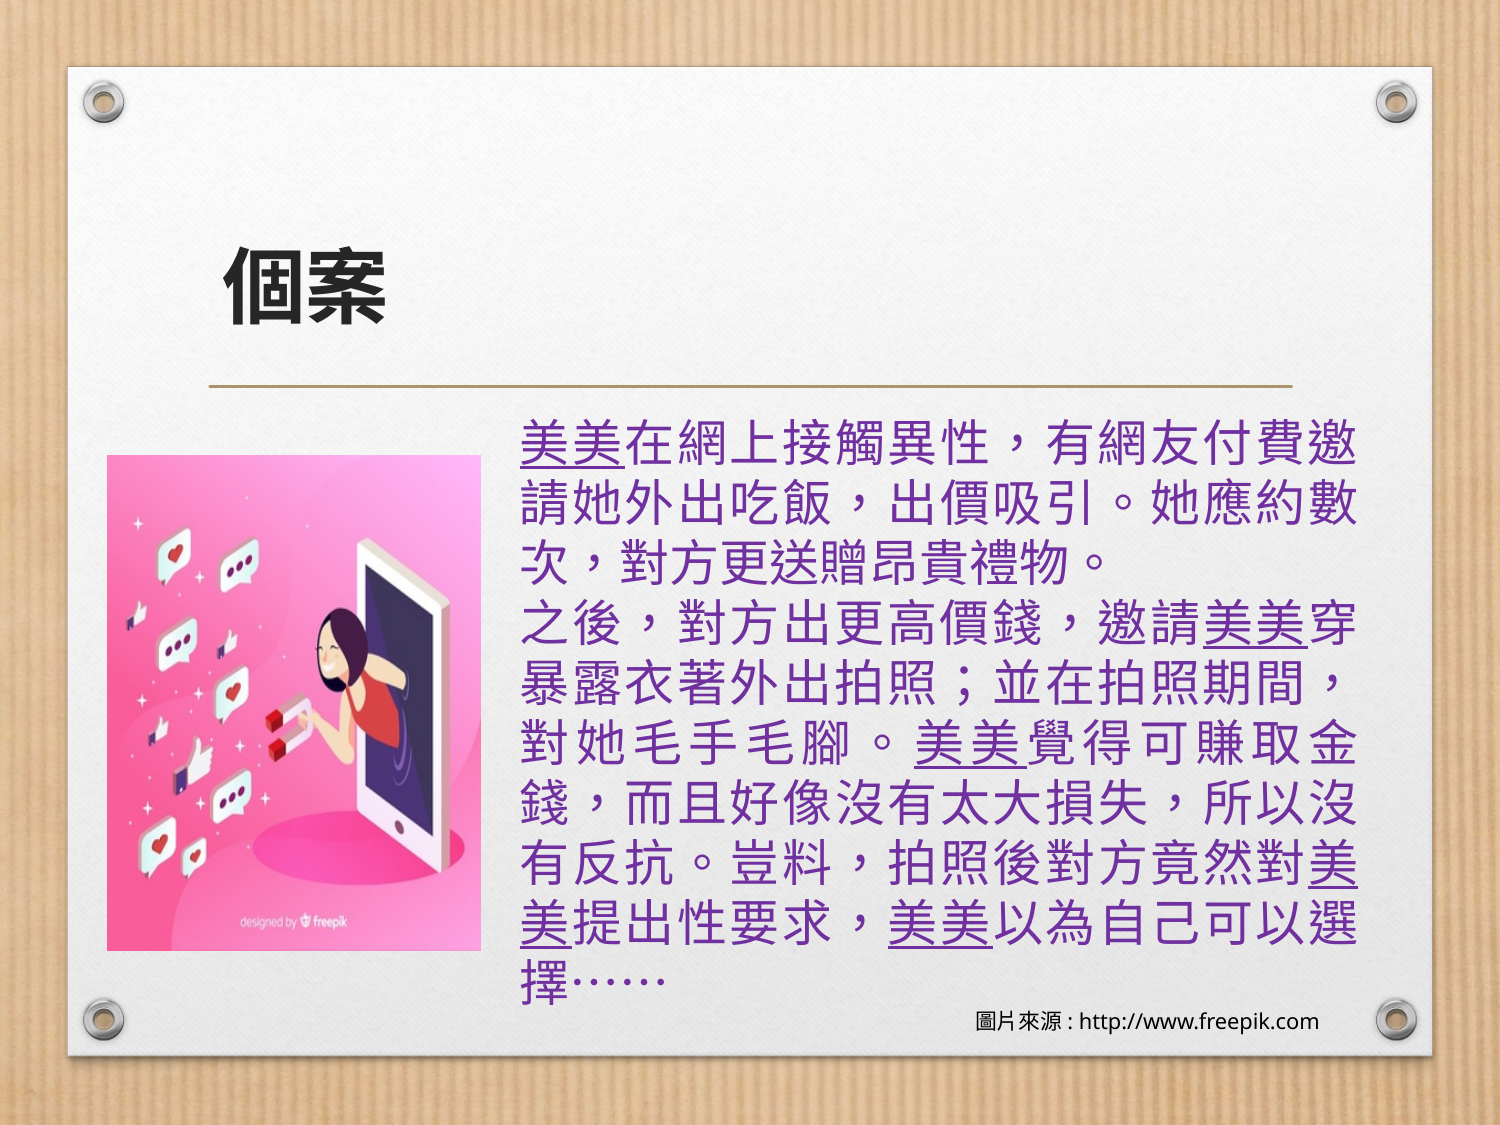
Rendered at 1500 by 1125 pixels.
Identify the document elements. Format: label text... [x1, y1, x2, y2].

text_box 個案 [207, 175, 1449, 393]
picture [0, 0, 1500, 1125]
text_box 美美在網上接觸異性，有網友付費邀請她外出吃飯，出價吸引。她應約數次，對方更送贈昂貴禮物。 之後，對方出更高價錢，邀請美美穿暴露衣著外出拍照；並在拍照期間，對她毛手毛腳。美美覺得可賺取金錢，而且好像沒有太大損失，所以沒有反抗。豈料，拍照後對方竟然對美美提出性要求，美美以為自己可以選擇…… [504, 404, 1373, 1020]
text_box 圖片來源: http://www.freepik.com [959, 998, 1349, 1043]
